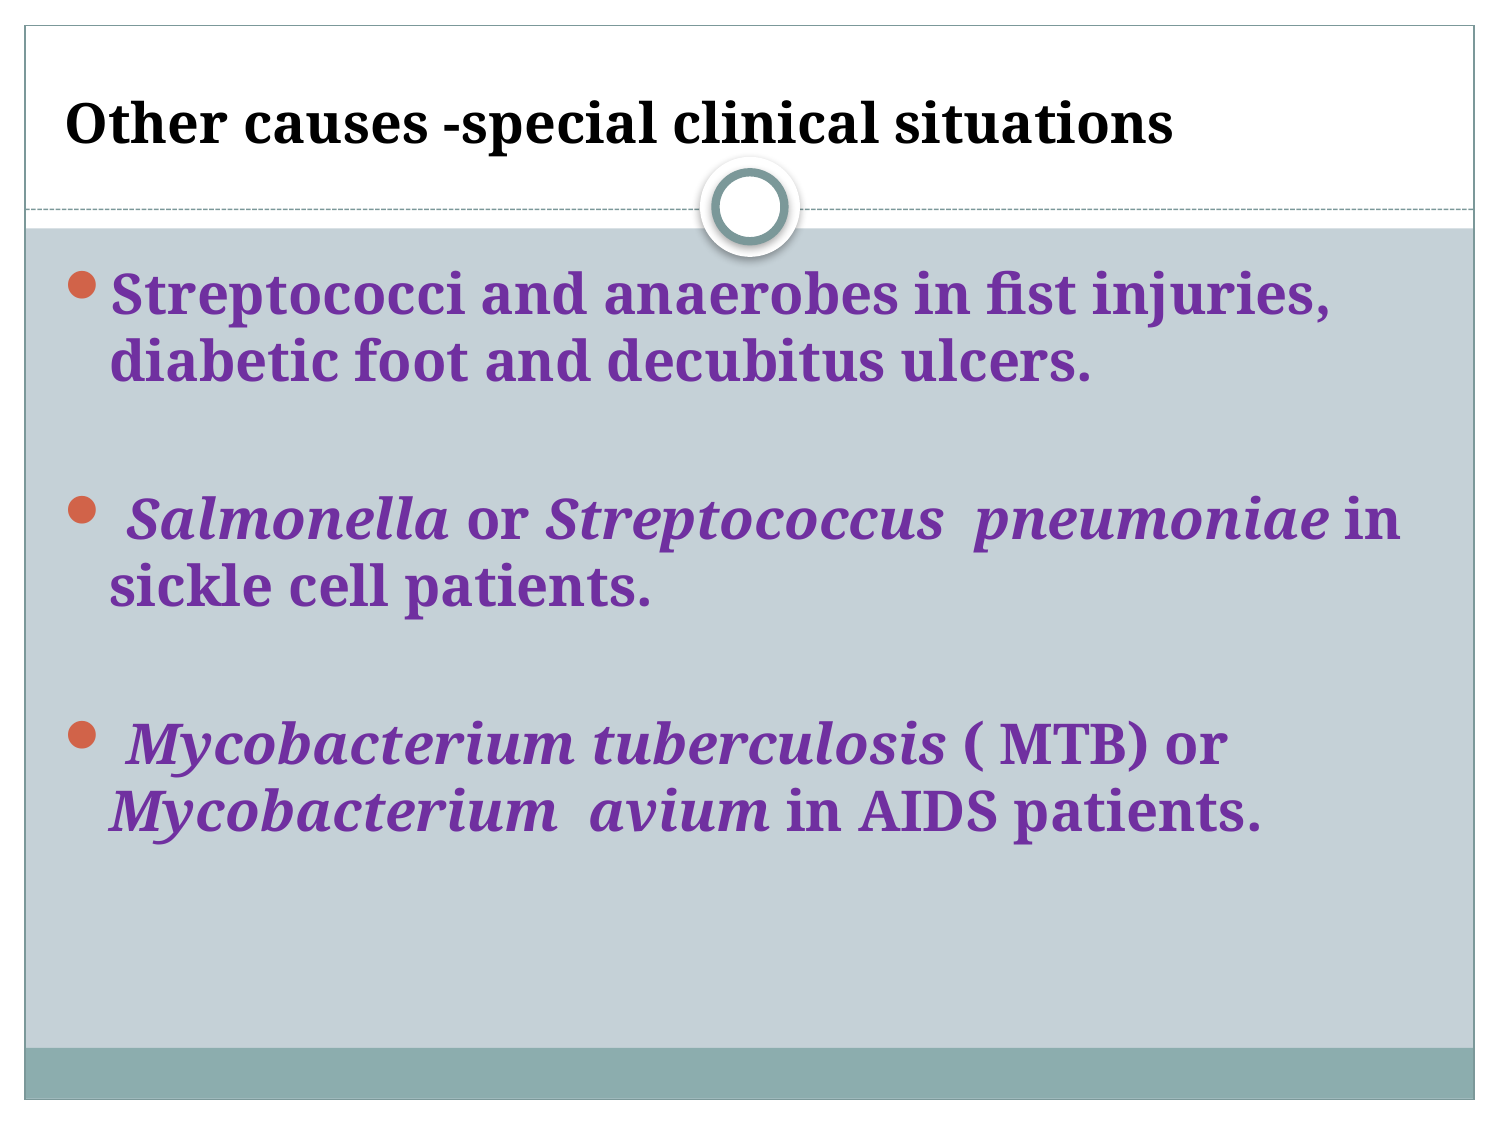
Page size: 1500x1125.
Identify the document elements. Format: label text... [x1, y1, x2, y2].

title Other causes -special clinical situations [49, 37, 1450, 162]
list Streptococci and anaerobes in fist injuries, diabetic foot and decubitus ulcers. Salmonella or Streptococcus pneumoniae in sickle cell patients. Mycobacterium tuberculosis ( MTB) or Mycobacterium avium in AIDS patients. [49, 250, 1445, 1001]
